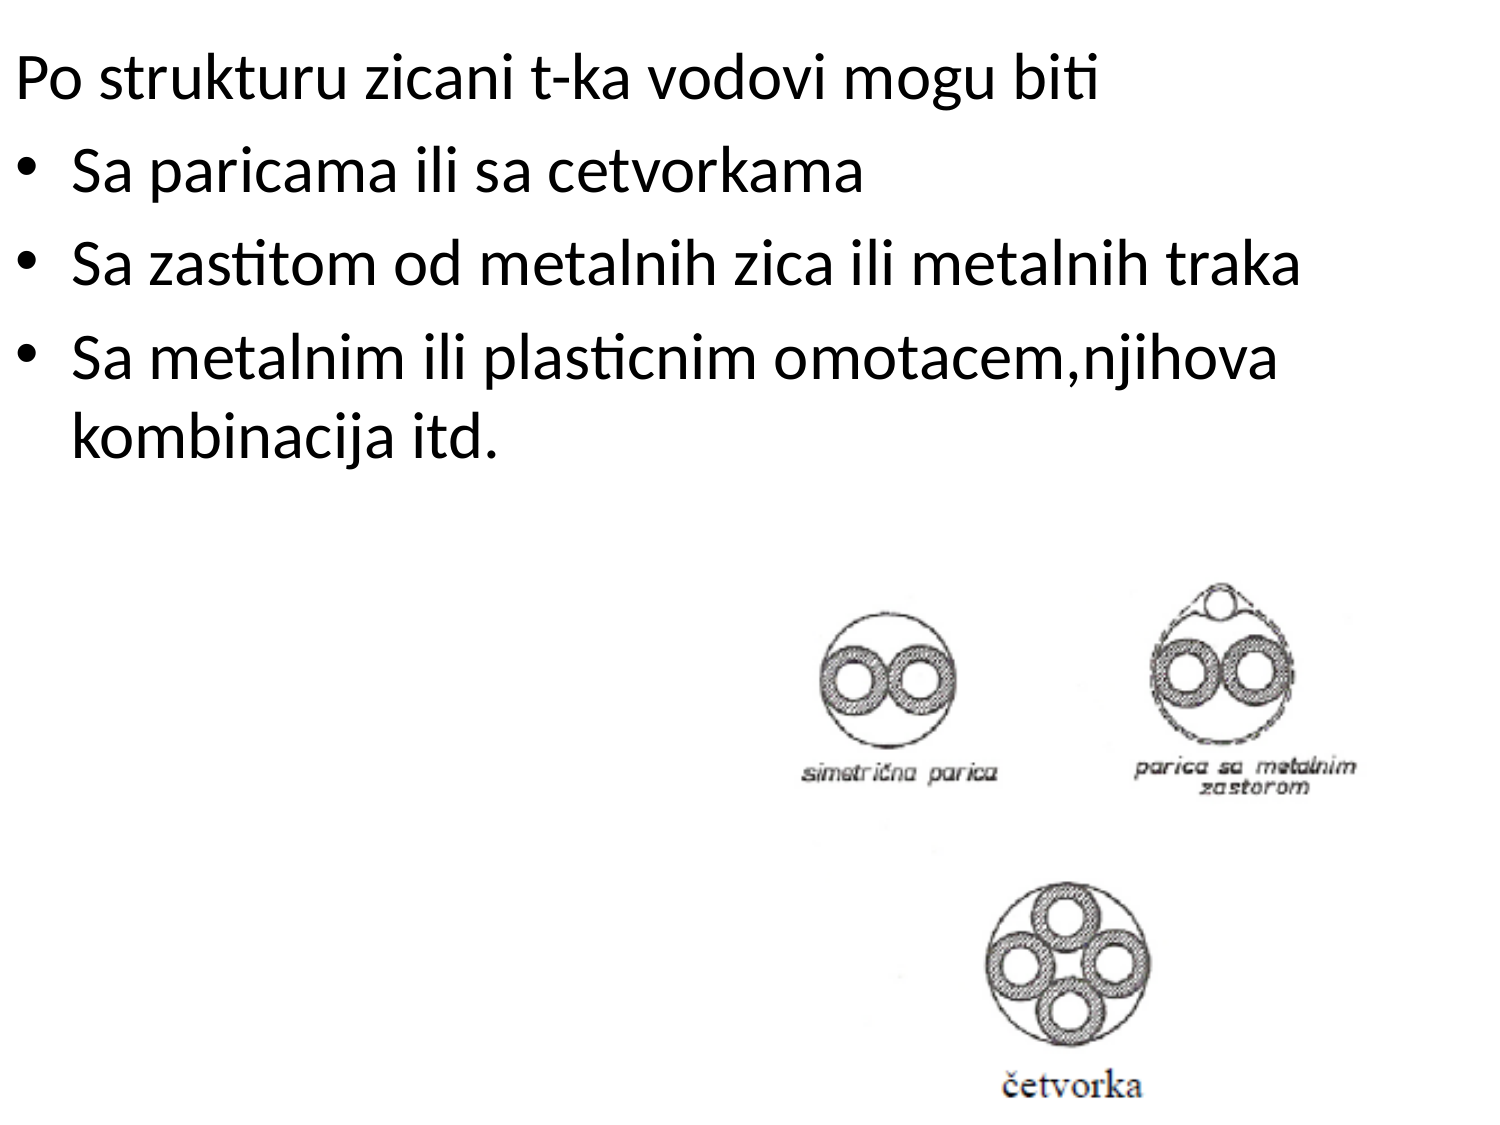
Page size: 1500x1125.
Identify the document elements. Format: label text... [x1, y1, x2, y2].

list Po strukturu zicani t-ka vodovi mogu biti Sa paricama ili sa cetvorkama Sa zastitom od metalnih zica ili metalnih traka Sa metalnim ili plasticnim omotacem,njihova kombinacija itd. [0, 24, 1350, 500]
picture [737, 487, 1463, 1125]
